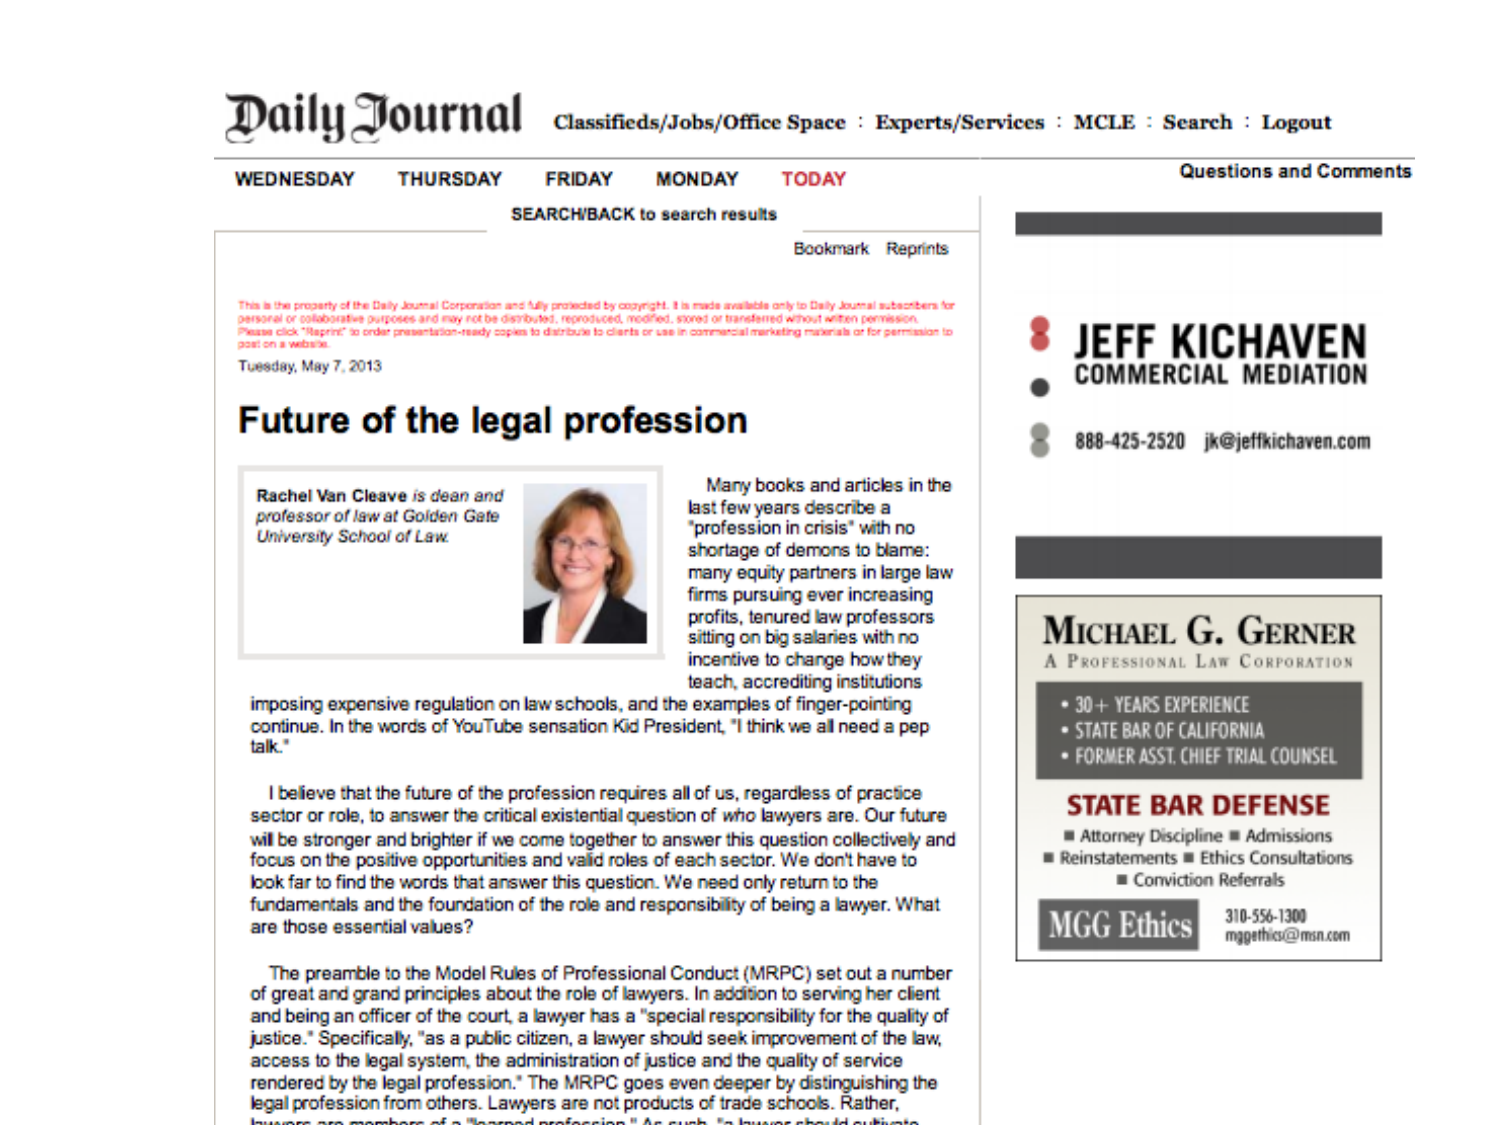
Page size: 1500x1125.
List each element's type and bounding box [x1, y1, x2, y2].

picture [213, 85, 1415, 1125]
